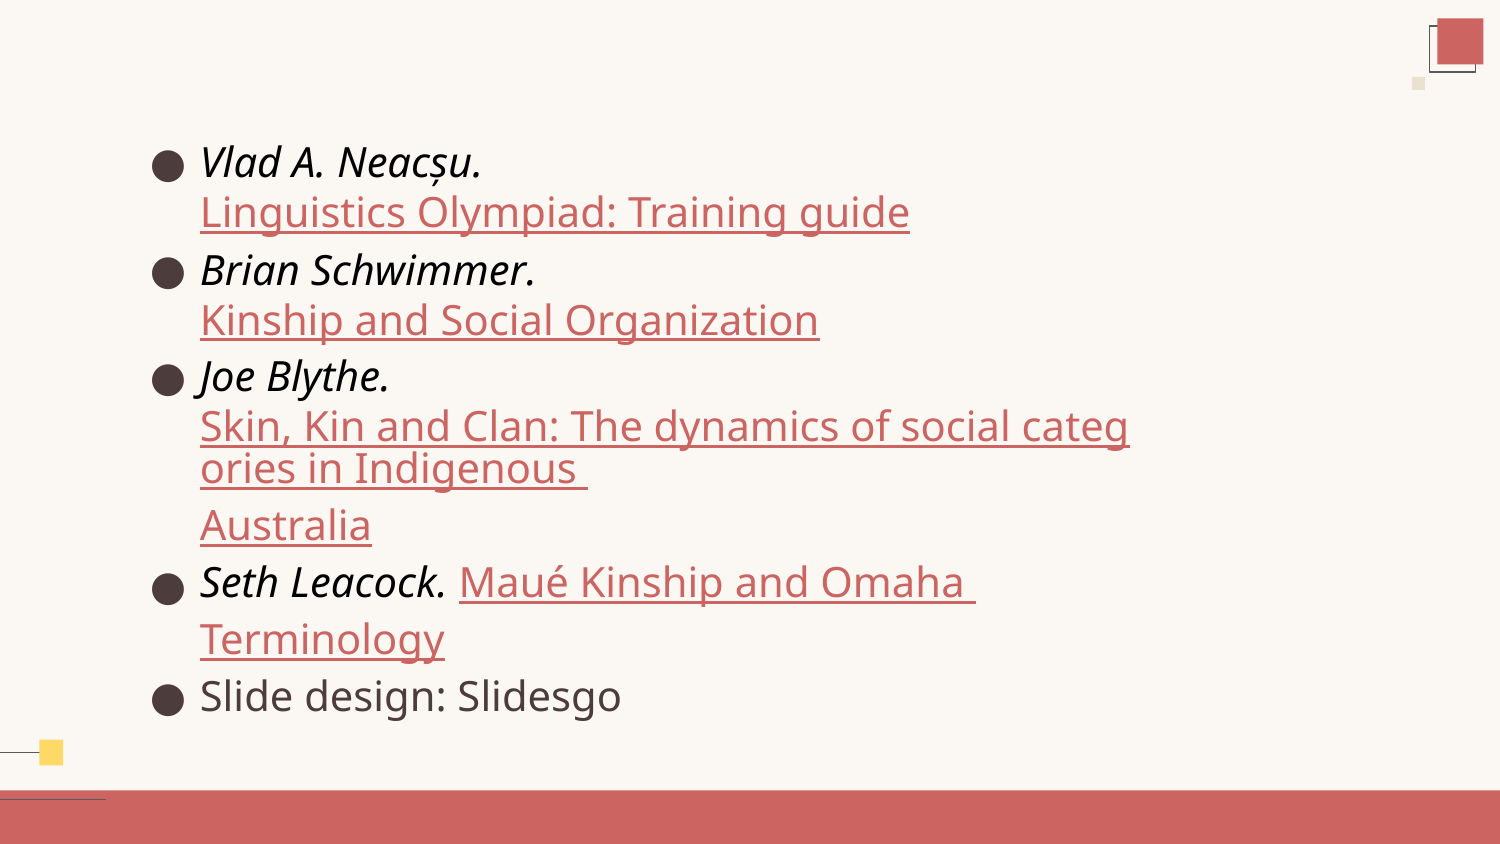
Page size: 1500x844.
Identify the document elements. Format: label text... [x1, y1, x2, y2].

text_box Vlad A. Neacșu. Linguistics Olympiad: Training guide Brian Schwimmer. Kinship and Social Organization Joe Blythe. Skin, Kin and Clan: The dynamics of social categories in Indigenous Australia Seth Leacock. Maué Kinship and Omaha Terminology Slide design: Slidesgo [109, 121, 1159, 722]
